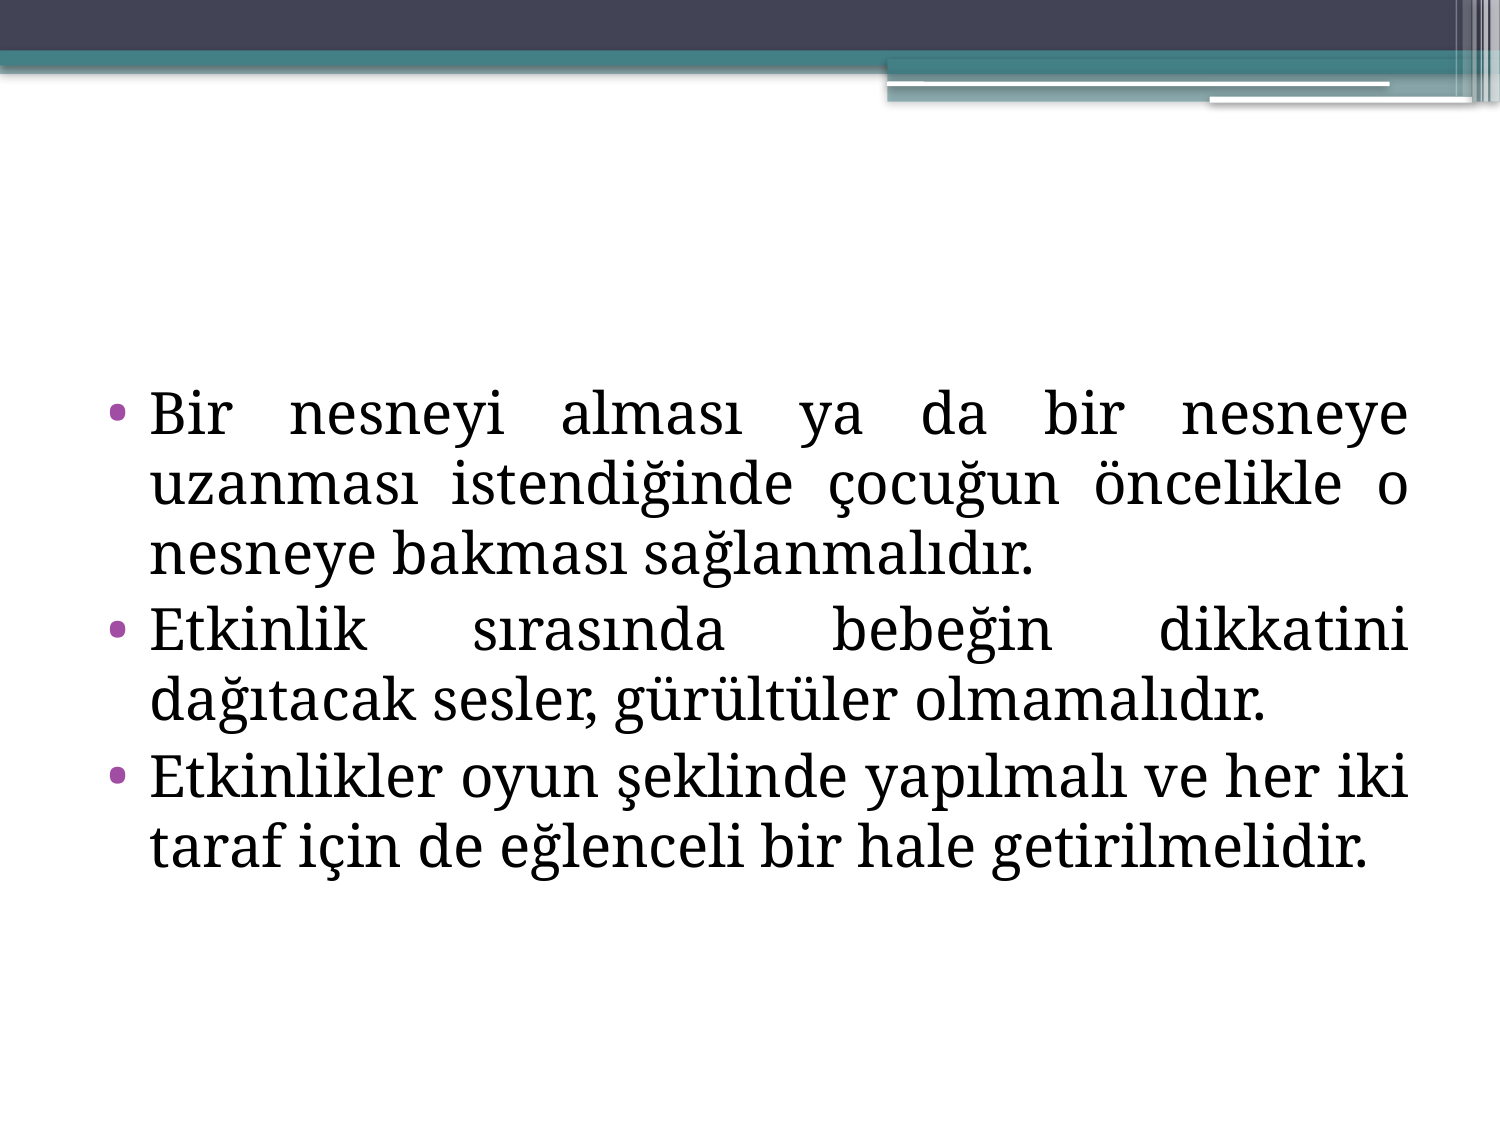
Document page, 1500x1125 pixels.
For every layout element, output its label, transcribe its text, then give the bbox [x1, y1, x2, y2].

list Bir nesneyi alması ya da bir nesneye uzanması istendiğinde çocuğun öncelikle o nesneye bakması sağlanmalıdır. Etkinlik sırasında bebeğin dikkatini dağıtacak sesler, gürültüler olmamalıdır. Etkinlikler oyun şeklinde yapılmalı ve her iki taraf için de eğlenceli bir hale getirilmelidir. [75, 368, 1425, 1079]
